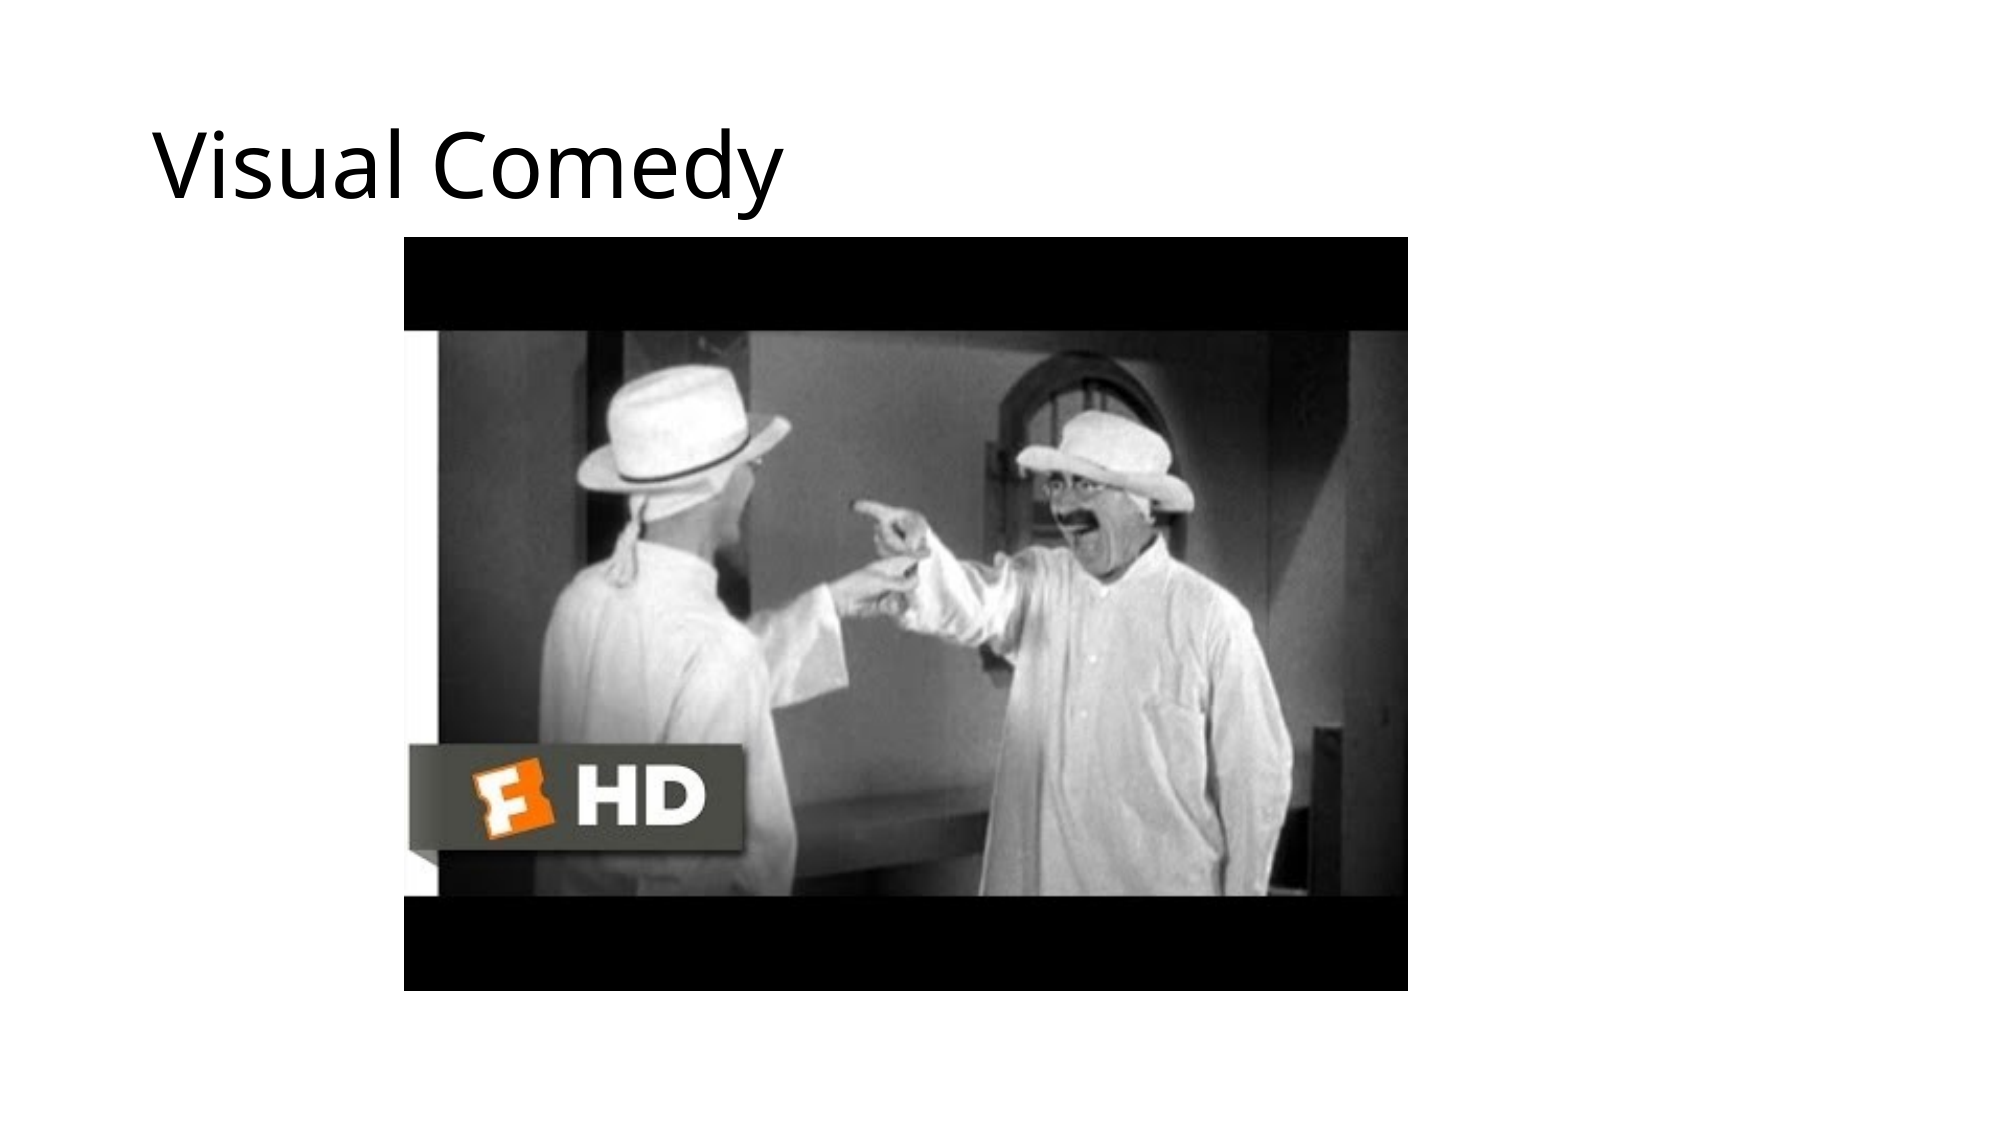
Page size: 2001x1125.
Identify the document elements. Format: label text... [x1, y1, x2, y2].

title Visual Comedy [137, 59, 1863, 278]
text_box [403, 237, 1409, 991]
